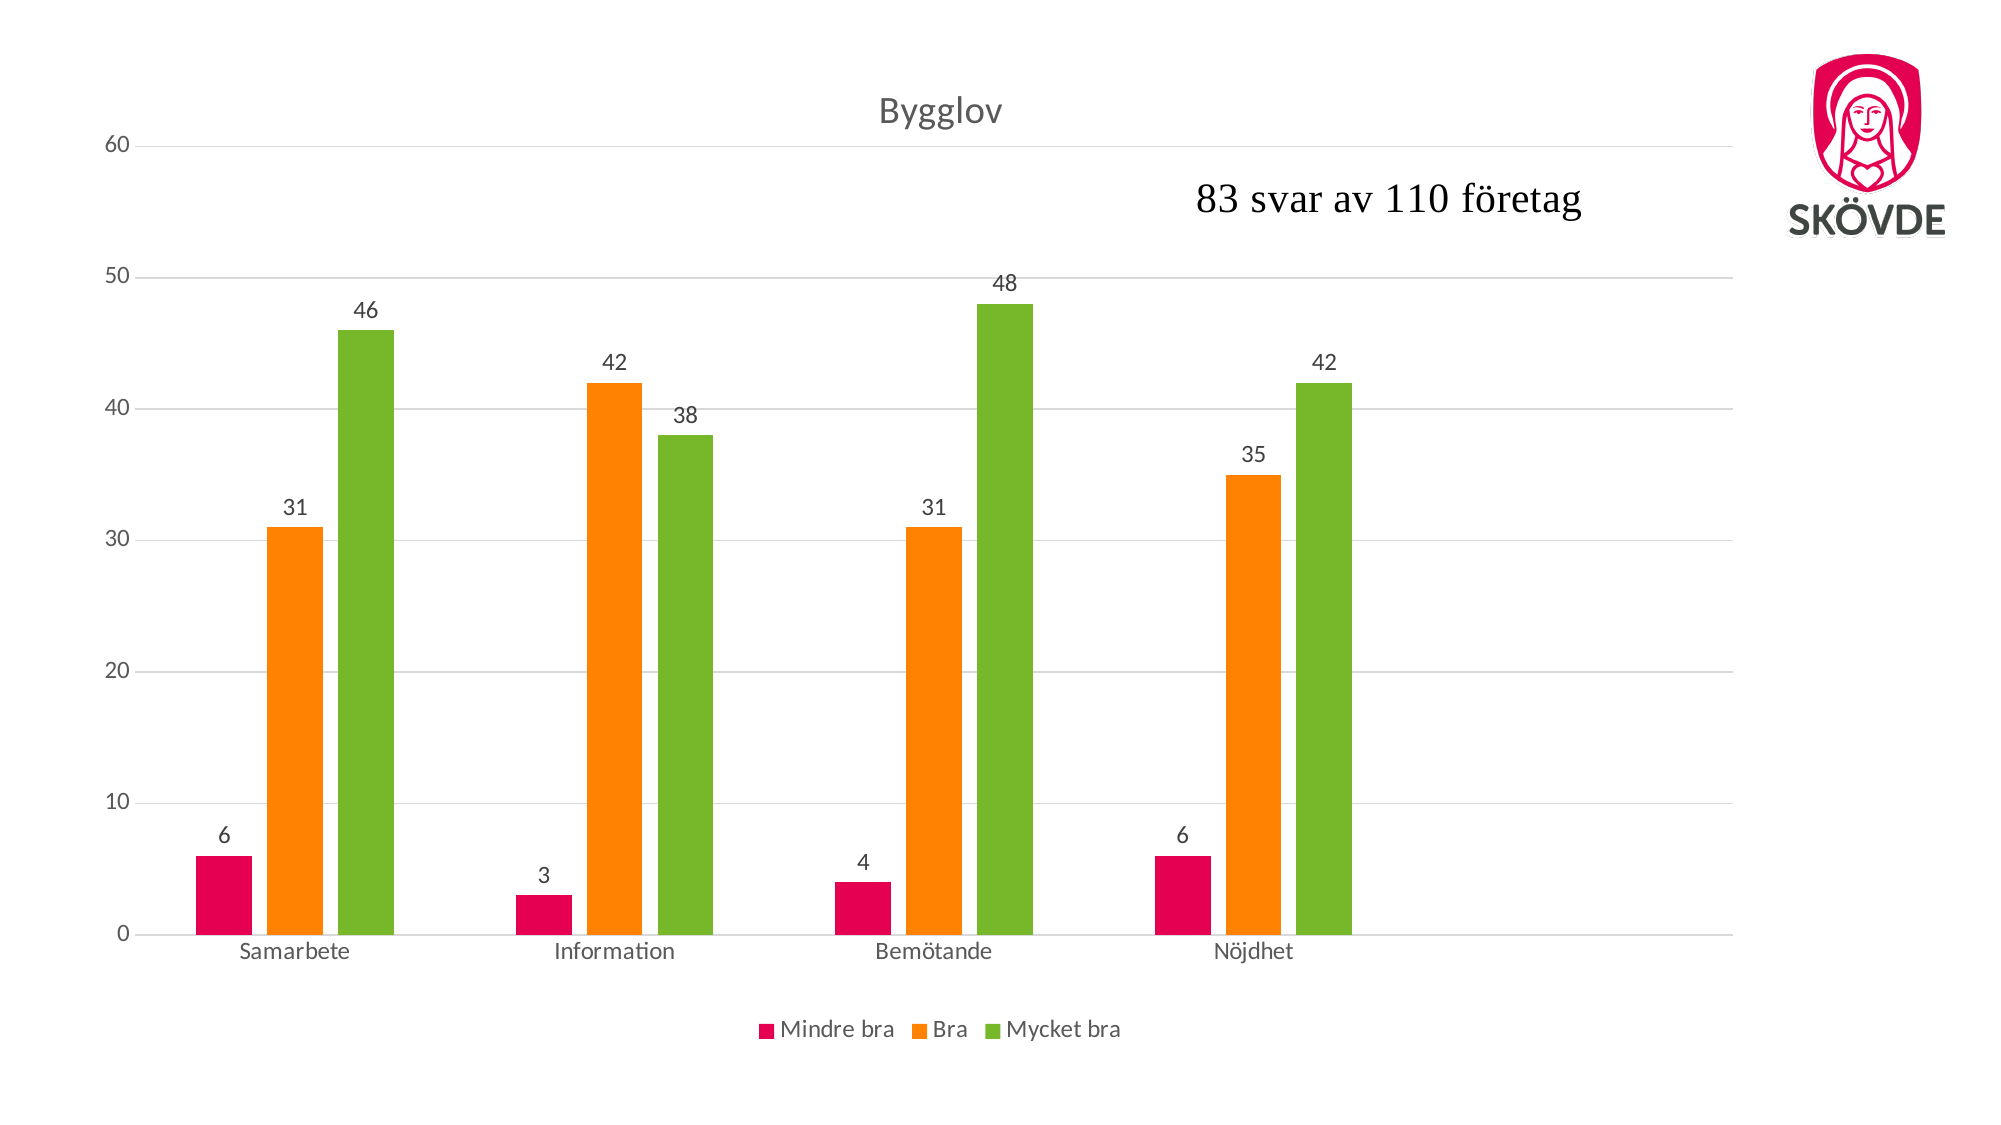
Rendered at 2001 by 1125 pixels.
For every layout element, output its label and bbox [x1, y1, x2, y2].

picture [1808, 54, 1945, 238]
chart [73, 54, 1808, 1050]
